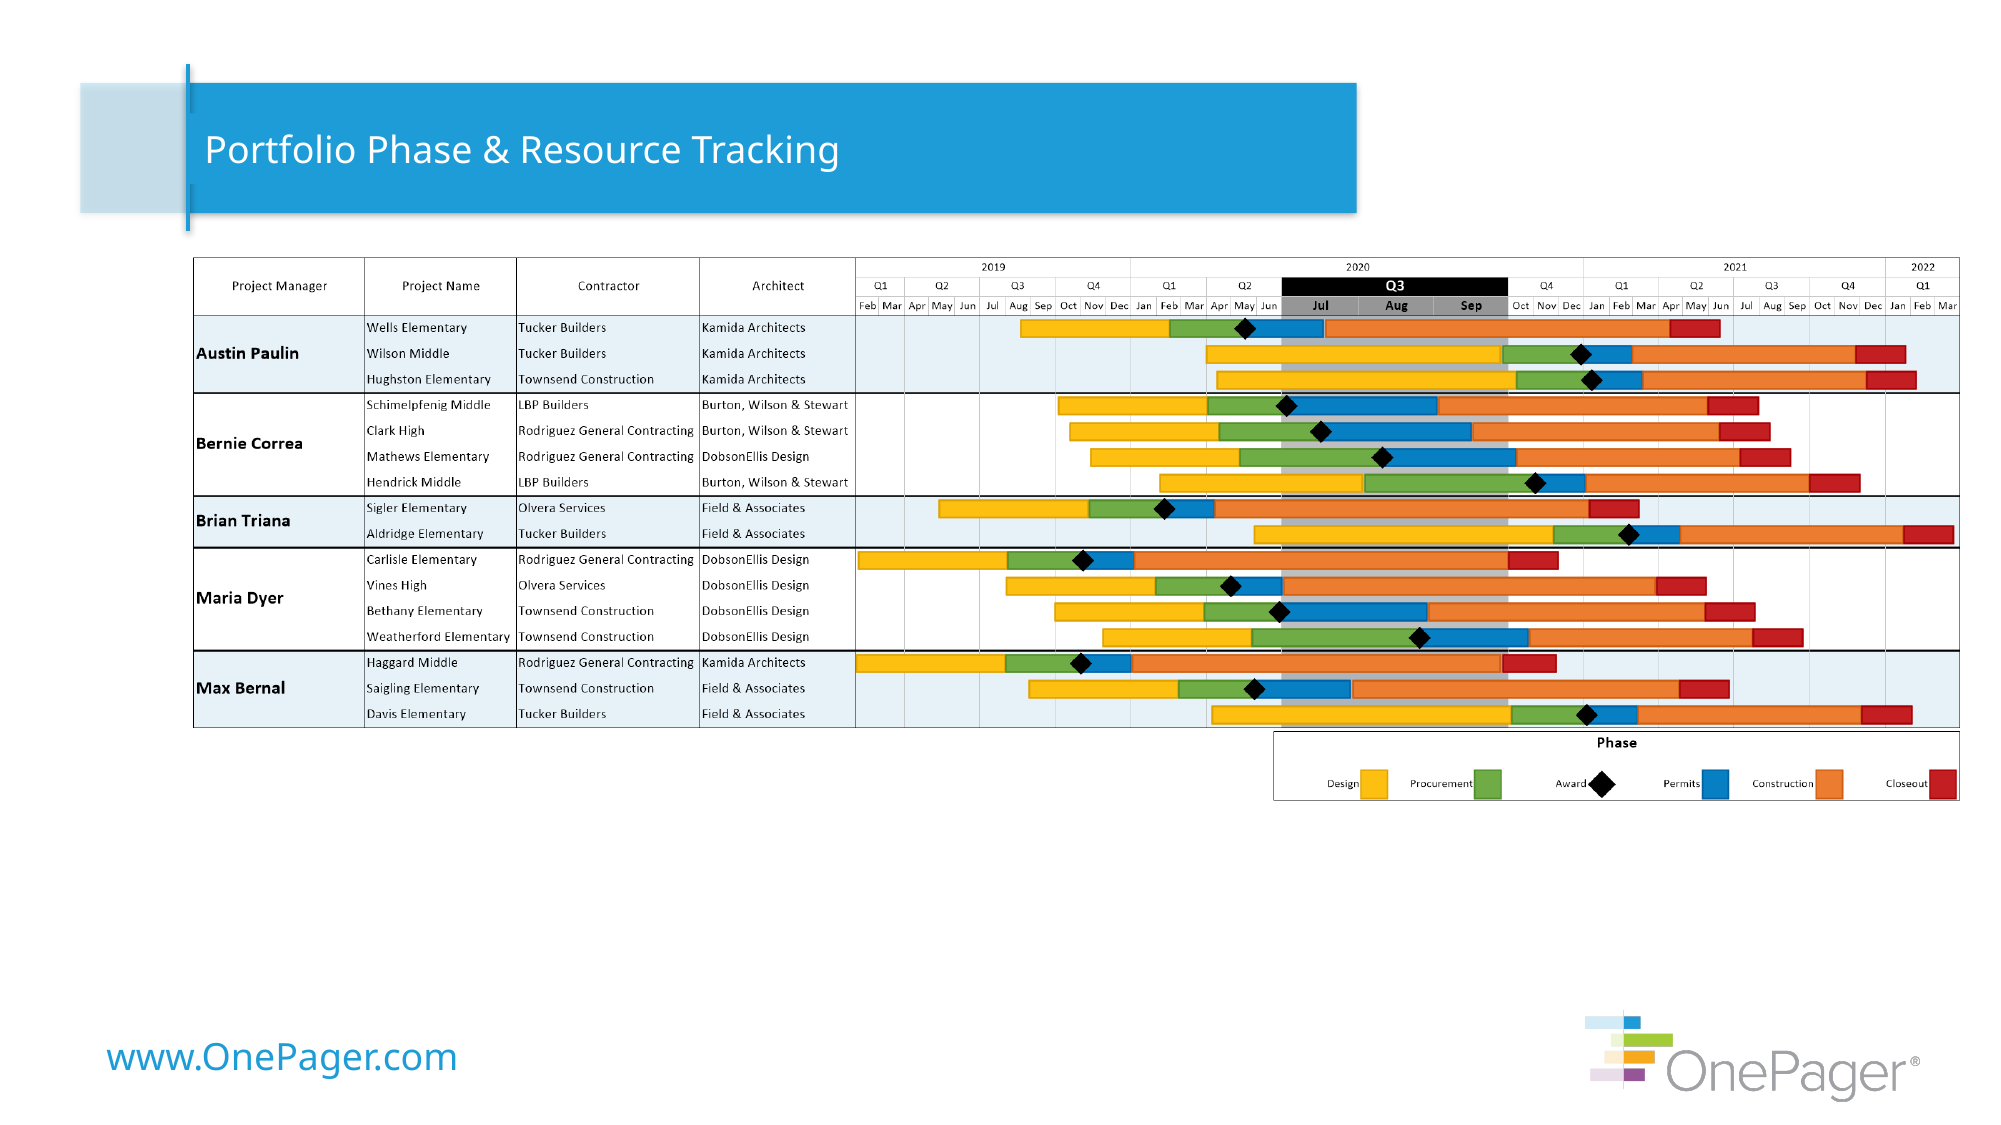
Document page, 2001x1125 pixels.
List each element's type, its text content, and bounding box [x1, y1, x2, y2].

picture [189, 250, 1962, 804]
title Portfolio Phase & Resource Tracking [189, 113, 1339, 184]
picture [1585, 1010, 1920, 1102]
